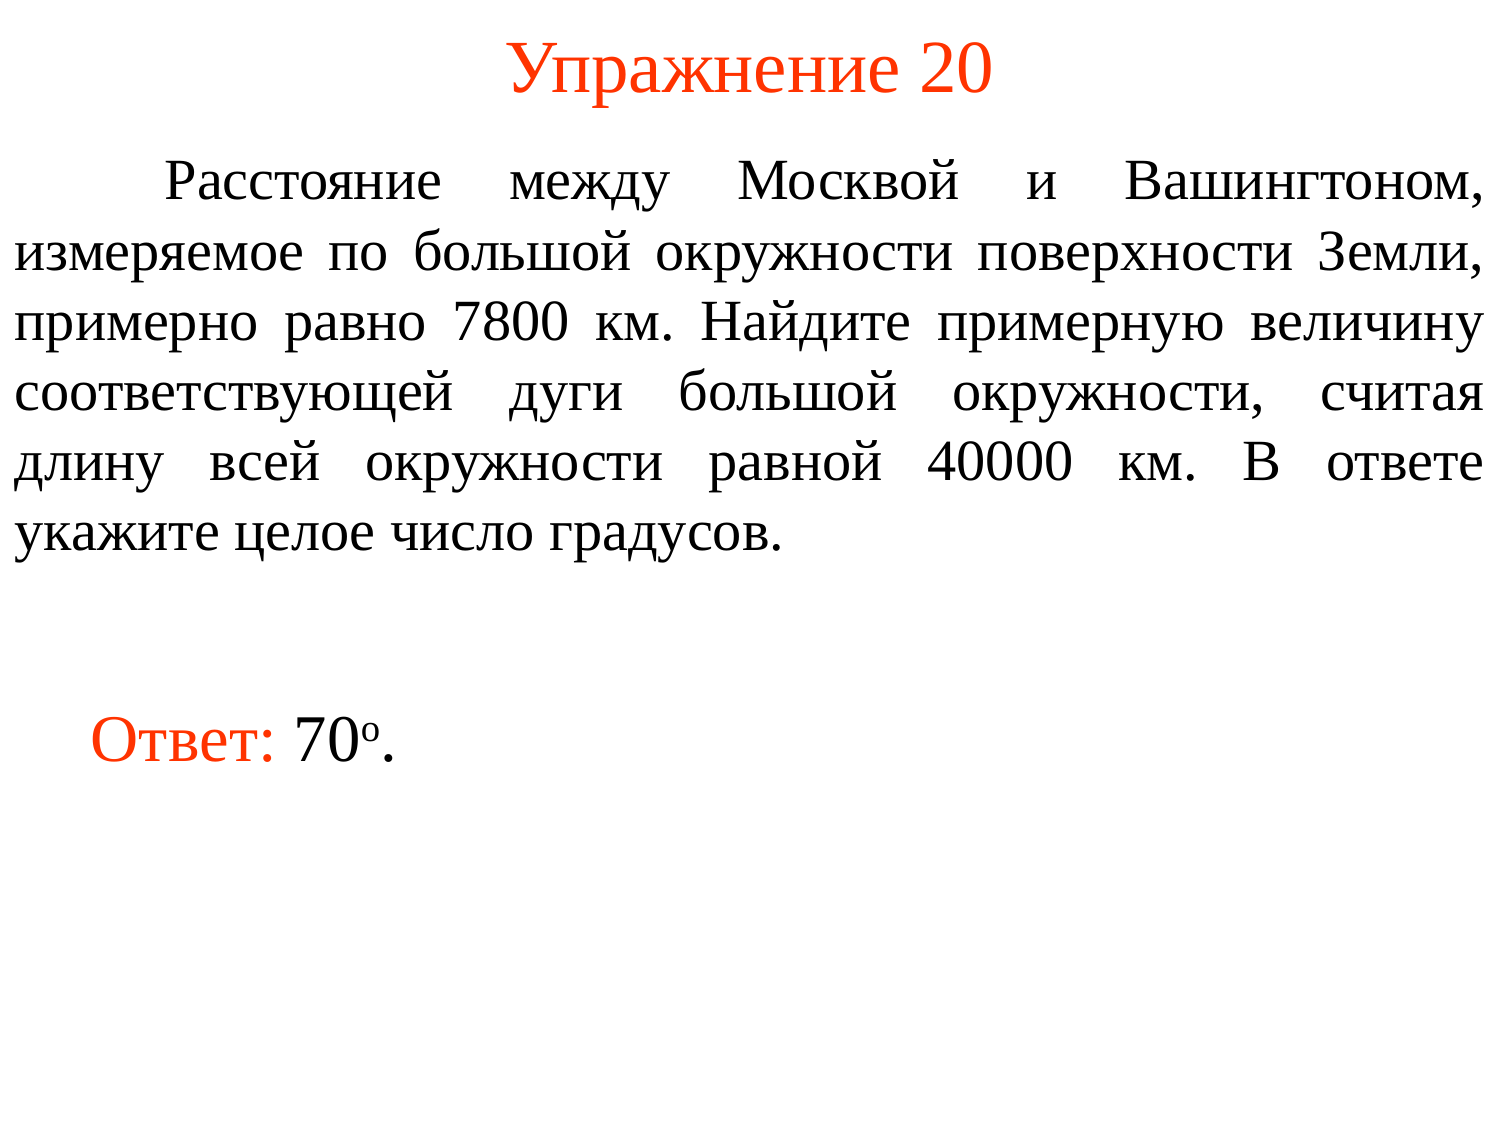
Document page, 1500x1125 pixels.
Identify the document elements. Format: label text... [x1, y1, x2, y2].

text_box Ответ: 70о. [76, 687, 1464, 783]
title Упражнение 20 [112, 24, 1388, 100]
text_box Расстояние между Москвой и Вашингтоном, измеряемое по большой окружности поверхности Земли, примерно равно 7800 км. Найдите примерную величину соответствующей дуги большой окружности, считая длину всей окружности равной 40000 км. В ответе укажите целое число градусов. [0, 125, 1500, 570]
